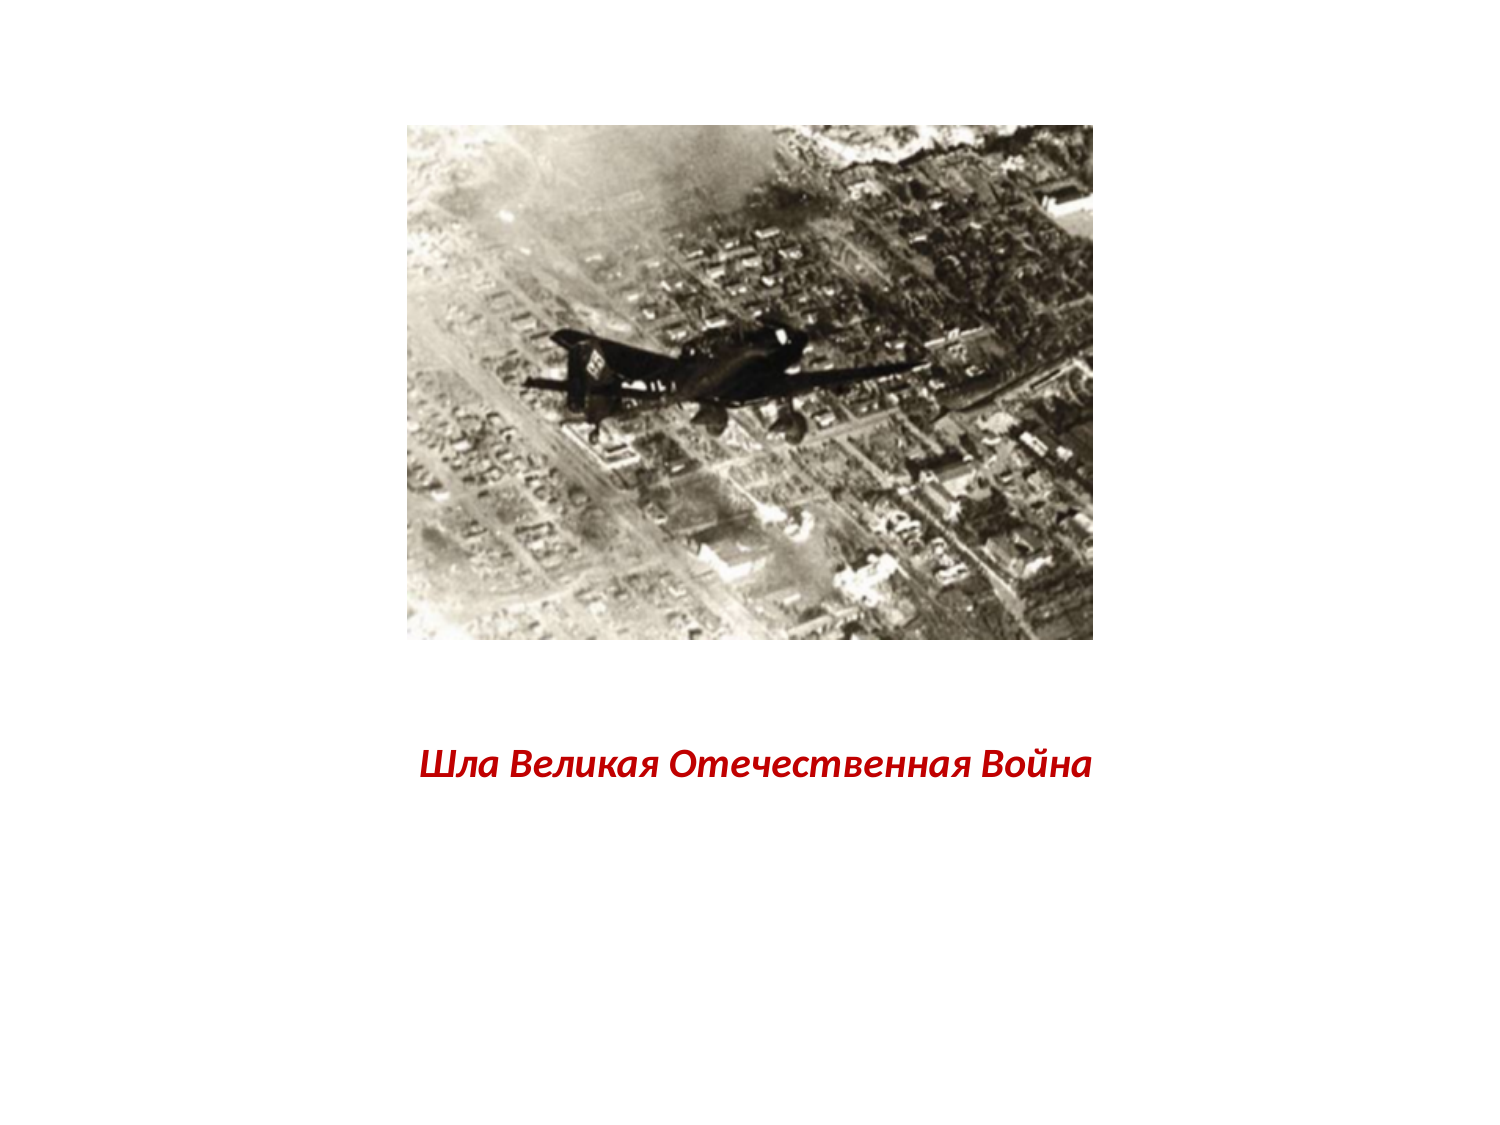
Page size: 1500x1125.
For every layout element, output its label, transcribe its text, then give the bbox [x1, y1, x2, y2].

list Шла Великая Отечественная Война [171, 727, 1341, 858]
picture [407, 125, 1093, 640]
